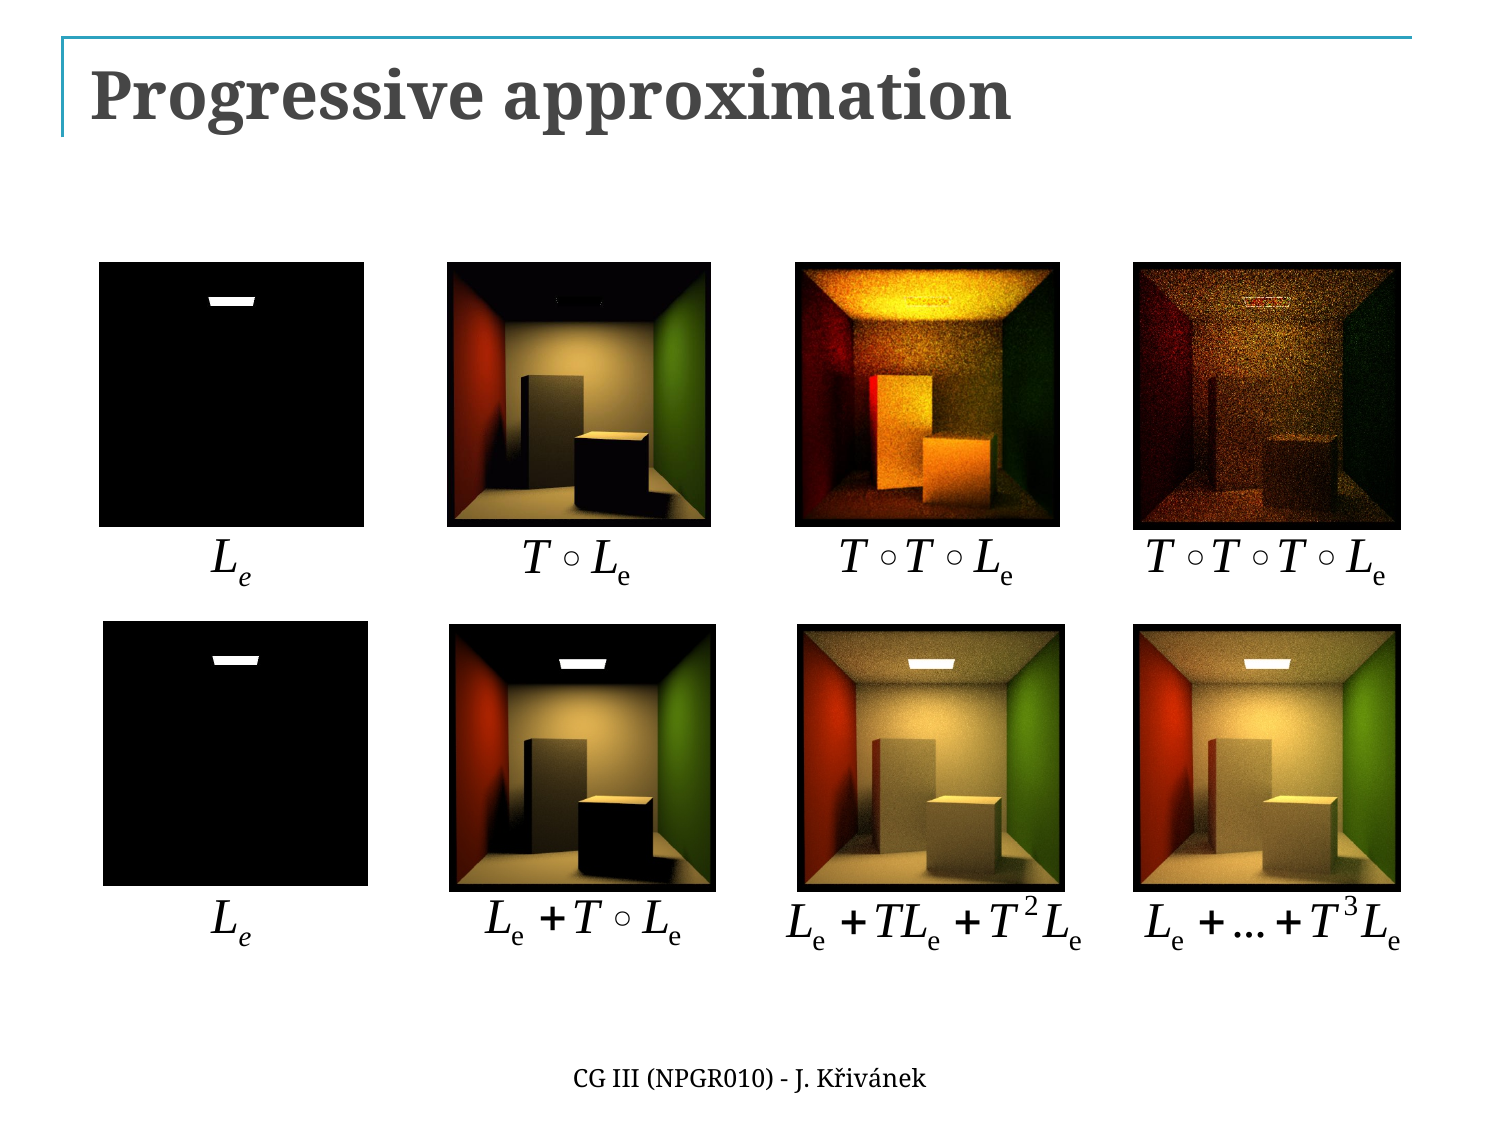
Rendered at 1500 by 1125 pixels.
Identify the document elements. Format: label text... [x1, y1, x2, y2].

picture [1133, 262, 1401, 530]
picture [446, 262, 712, 527]
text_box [832, 522, 1022, 599]
picture [796, 624, 1065, 883]
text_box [202, 522, 262, 599]
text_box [1135, 883, 1412, 963]
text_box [202, 883, 262, 959]
picture [103, 621, 368, 886]
picture [99, 262, 364, 527]
picture [1133, 624, 1401, 892]
picture [795, 262, 1060, 527]
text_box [1139, 522, 1395, 598]
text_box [475, 883, 690, 959]
footer CG III (NPGR010) - J. Křivánek [512, 1024, 988, 1101]
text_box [515, 522, 643, 599]
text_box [776, 883, 1091, 963]
title Progressive approximation [74, 45, 1426, 233]
picture [448, 624, 717, 892]
